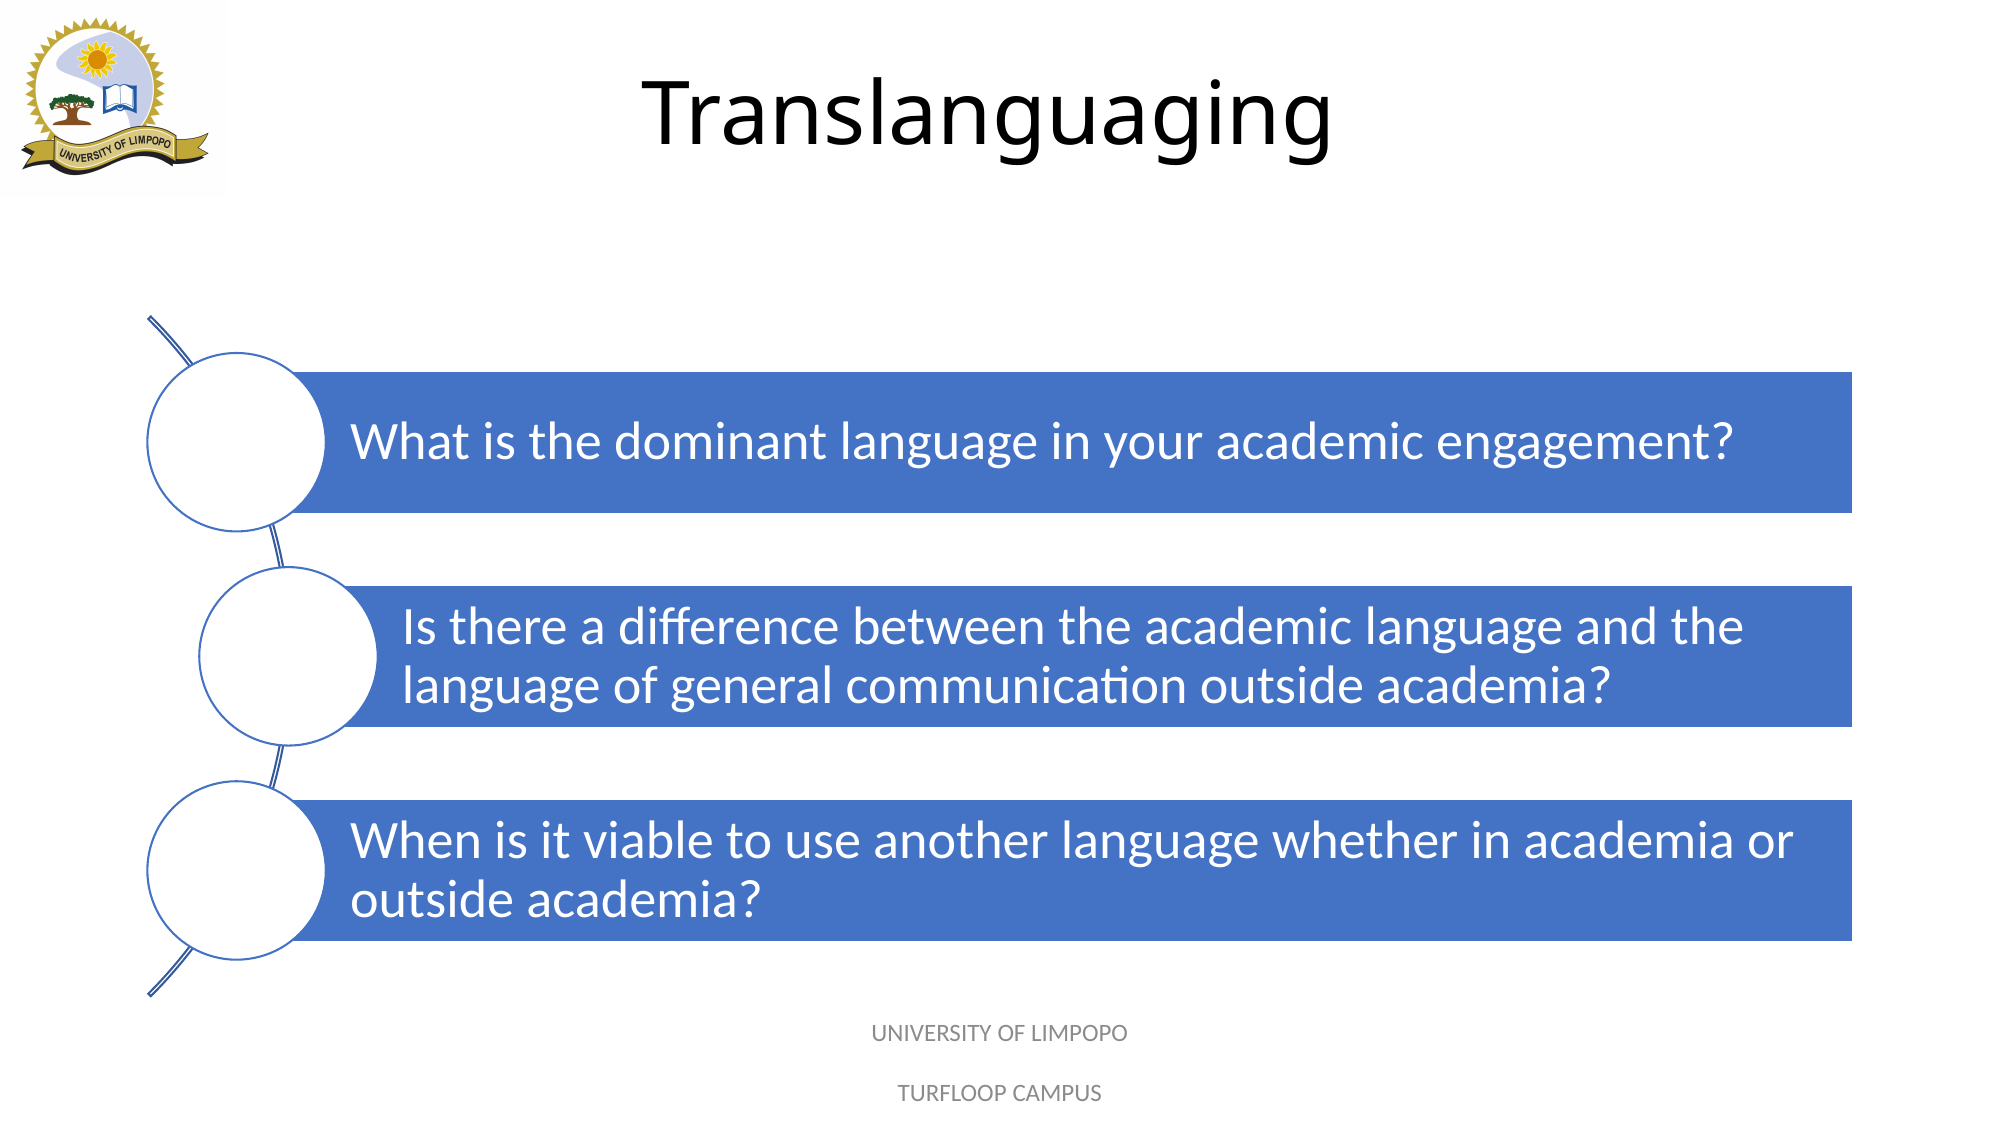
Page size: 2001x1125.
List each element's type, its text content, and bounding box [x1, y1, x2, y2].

title Translanguaging [137, 59, 1863, 278]
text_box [0, 0, 227, 197]
footer UNIVERSITY OF LIMPOPO TURFLOOP CAMPUS [662, 1061, 1338, 1122]
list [137, 299, 1863, 1014]
